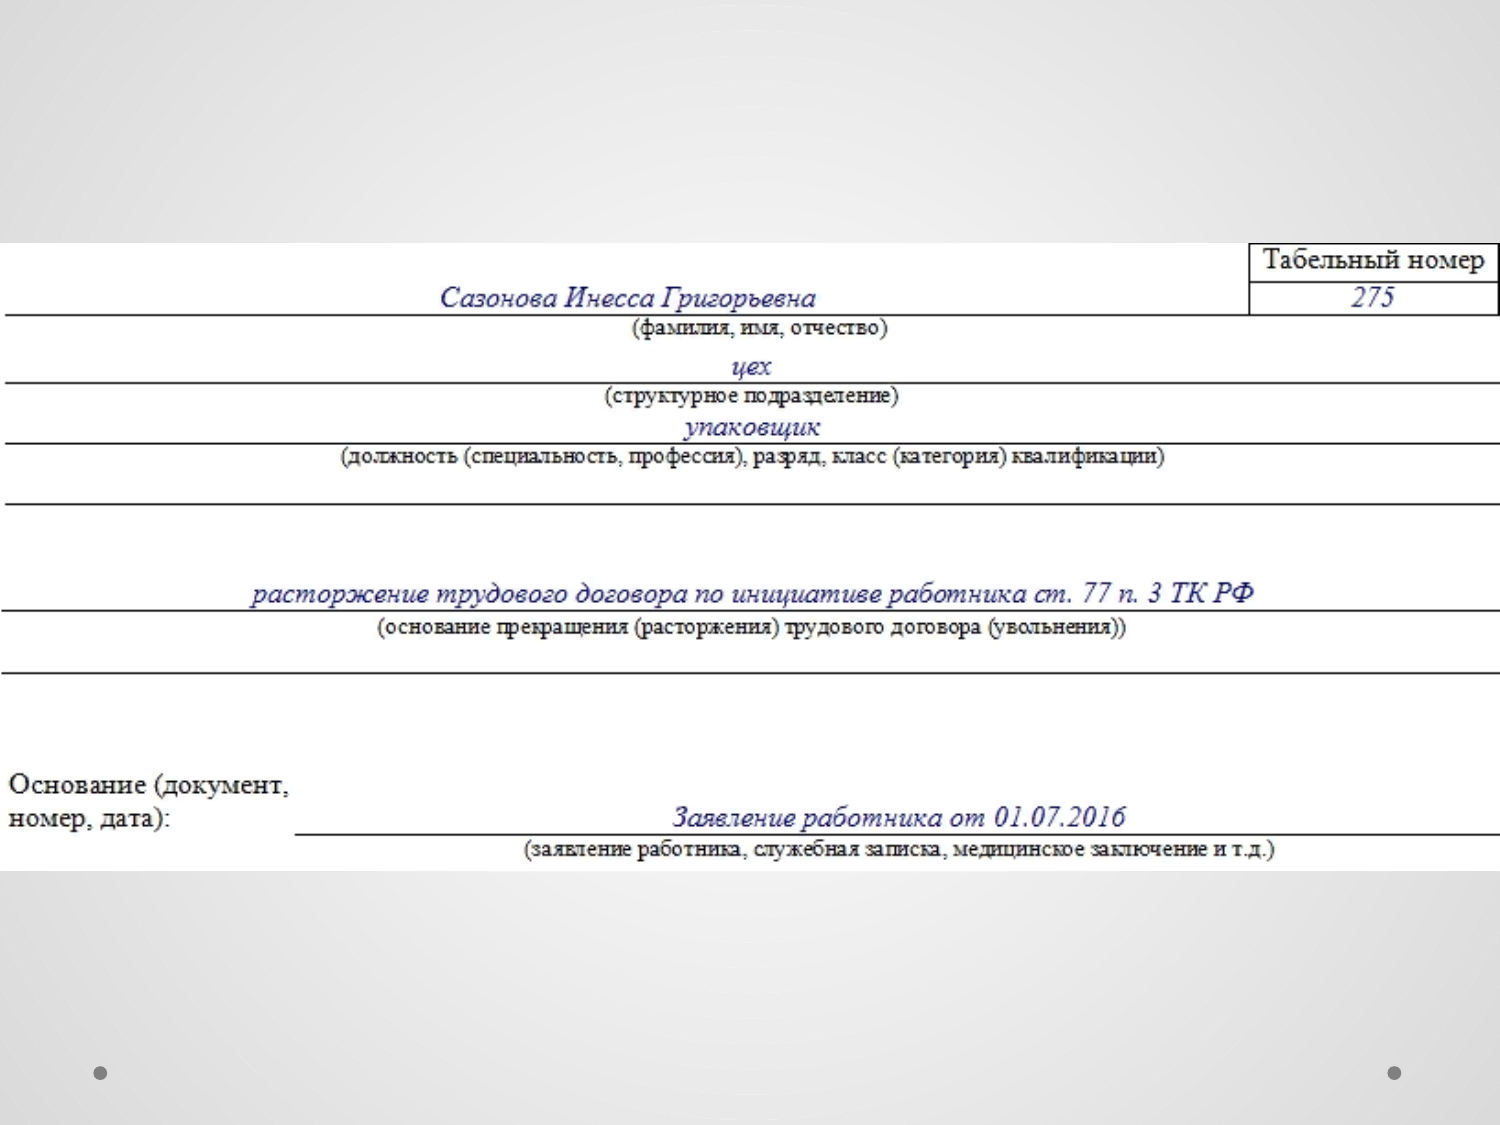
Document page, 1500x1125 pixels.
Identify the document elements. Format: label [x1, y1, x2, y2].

list [0, 243, 1500, 871]
